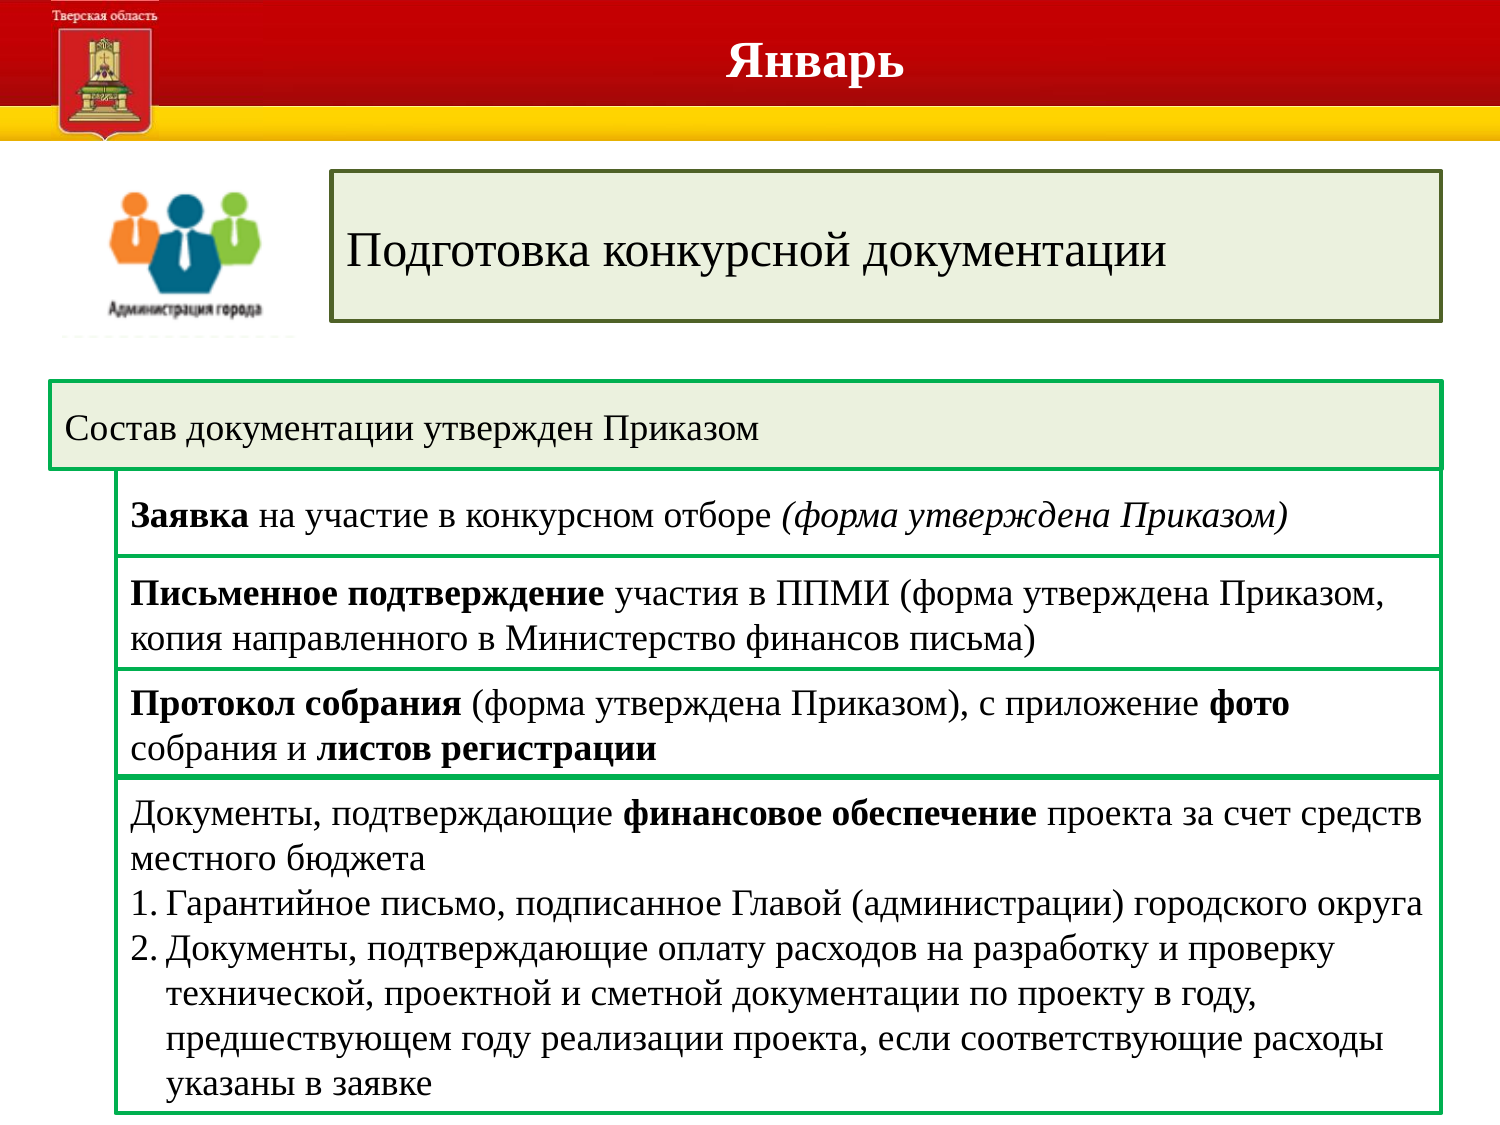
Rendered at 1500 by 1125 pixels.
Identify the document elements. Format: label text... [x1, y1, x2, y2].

picture [62, 183, 297, 338]
text_box Состав документации утвержден Приказом [48, 379, 1444, 471]
text_box Письменное подтверждение участия в ППМИ (форма утверждена Приказом, копия направленного в Министерство финансов письма) [114, 554, 1443, 667]
title Январь [206, 17, 1426, 97]
text_box Подготовка конкурсной документации [329, 169, 1443, 323]
text_box Заявка на участие в конкурсном отборе (форма утверждена Приказом) [114, 467, 1443, 554]
picture [0, 0, 1500, 141]
text_box Протокол собрания (форма утверждена Приказом), с приложение фото собрания и листов регистрации [114, 667, 1443, 776]
text_box Документы, подтверждающие финансовое обеспечение проекта за счет средств местного бюджета Гарантийное письмо, подписанное Главой (администрации) городского округа Документы, подтверждающие оплату расходов на разработку и проверку технической, проектной и сметной документации по проекту в году, предшествующем году реализации проекта, если соответствующие расходы указаны в заявке [114, 776, 1443, 1115]
